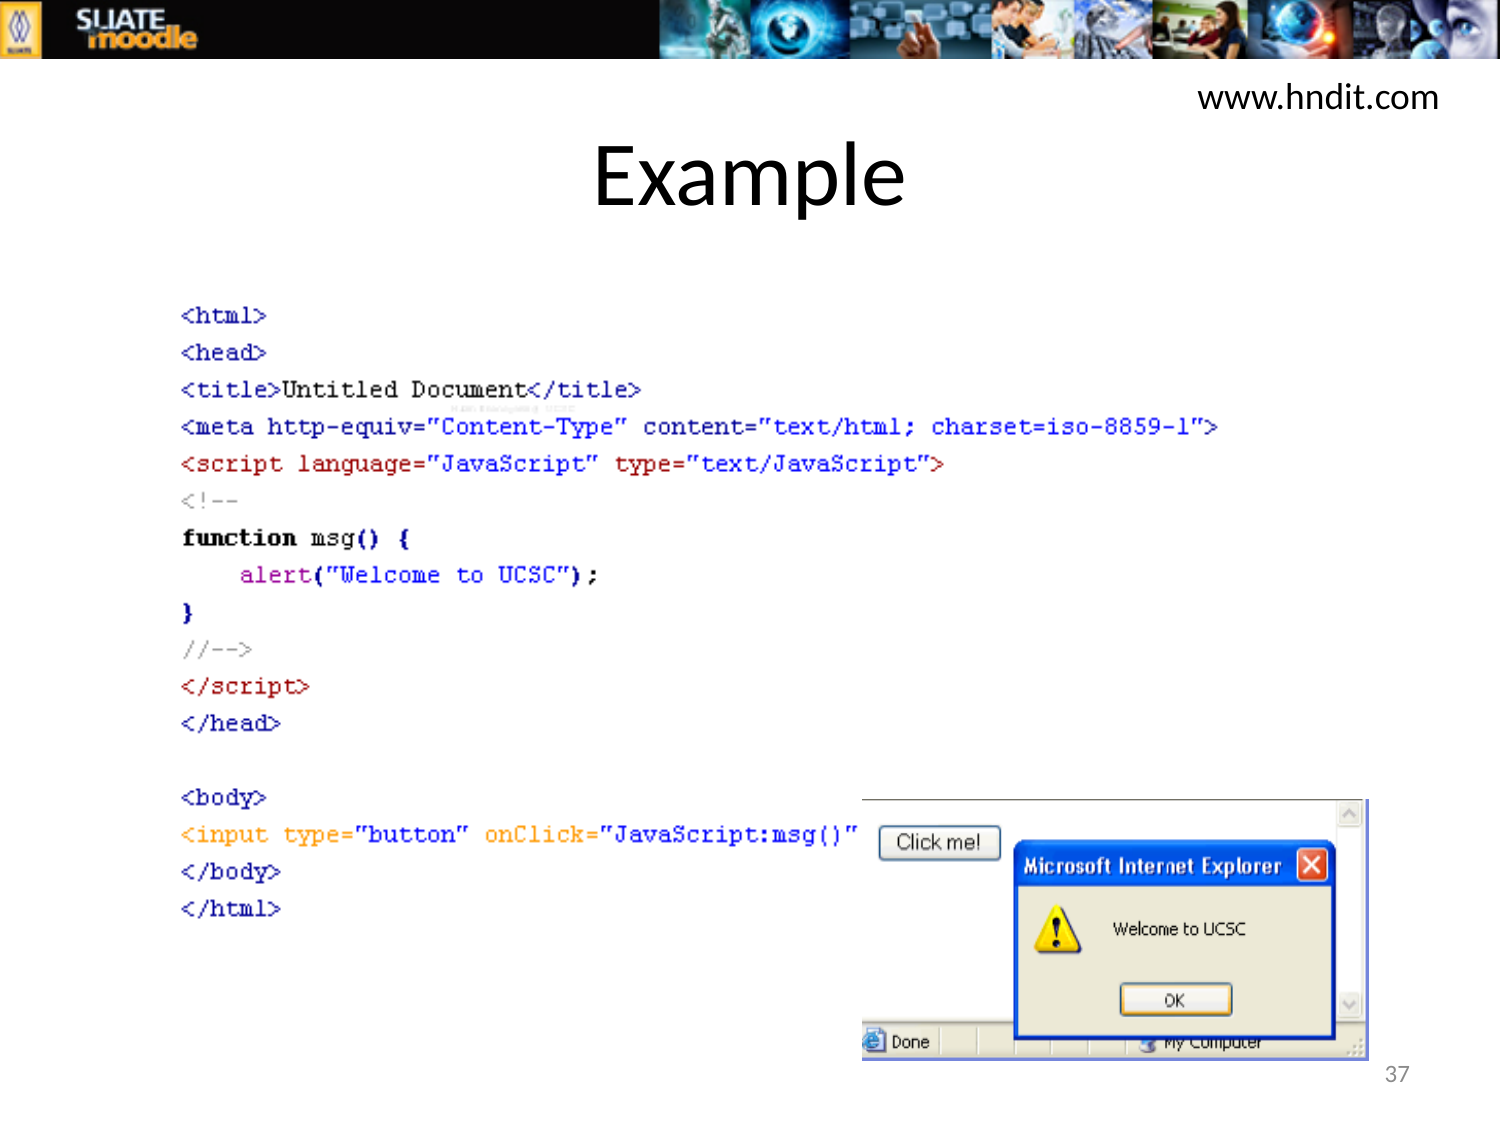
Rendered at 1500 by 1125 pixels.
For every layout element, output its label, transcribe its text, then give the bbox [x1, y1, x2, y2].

slide_number 37 [1074, 1042, 1425, 1103]
picture [0, 0, 1500, 59]
text_box www.hndit.com [1182, 64, 1456, 125]
title Example [75, 75, 1425, 263]
picture [178, 299, 1369, 1062]
